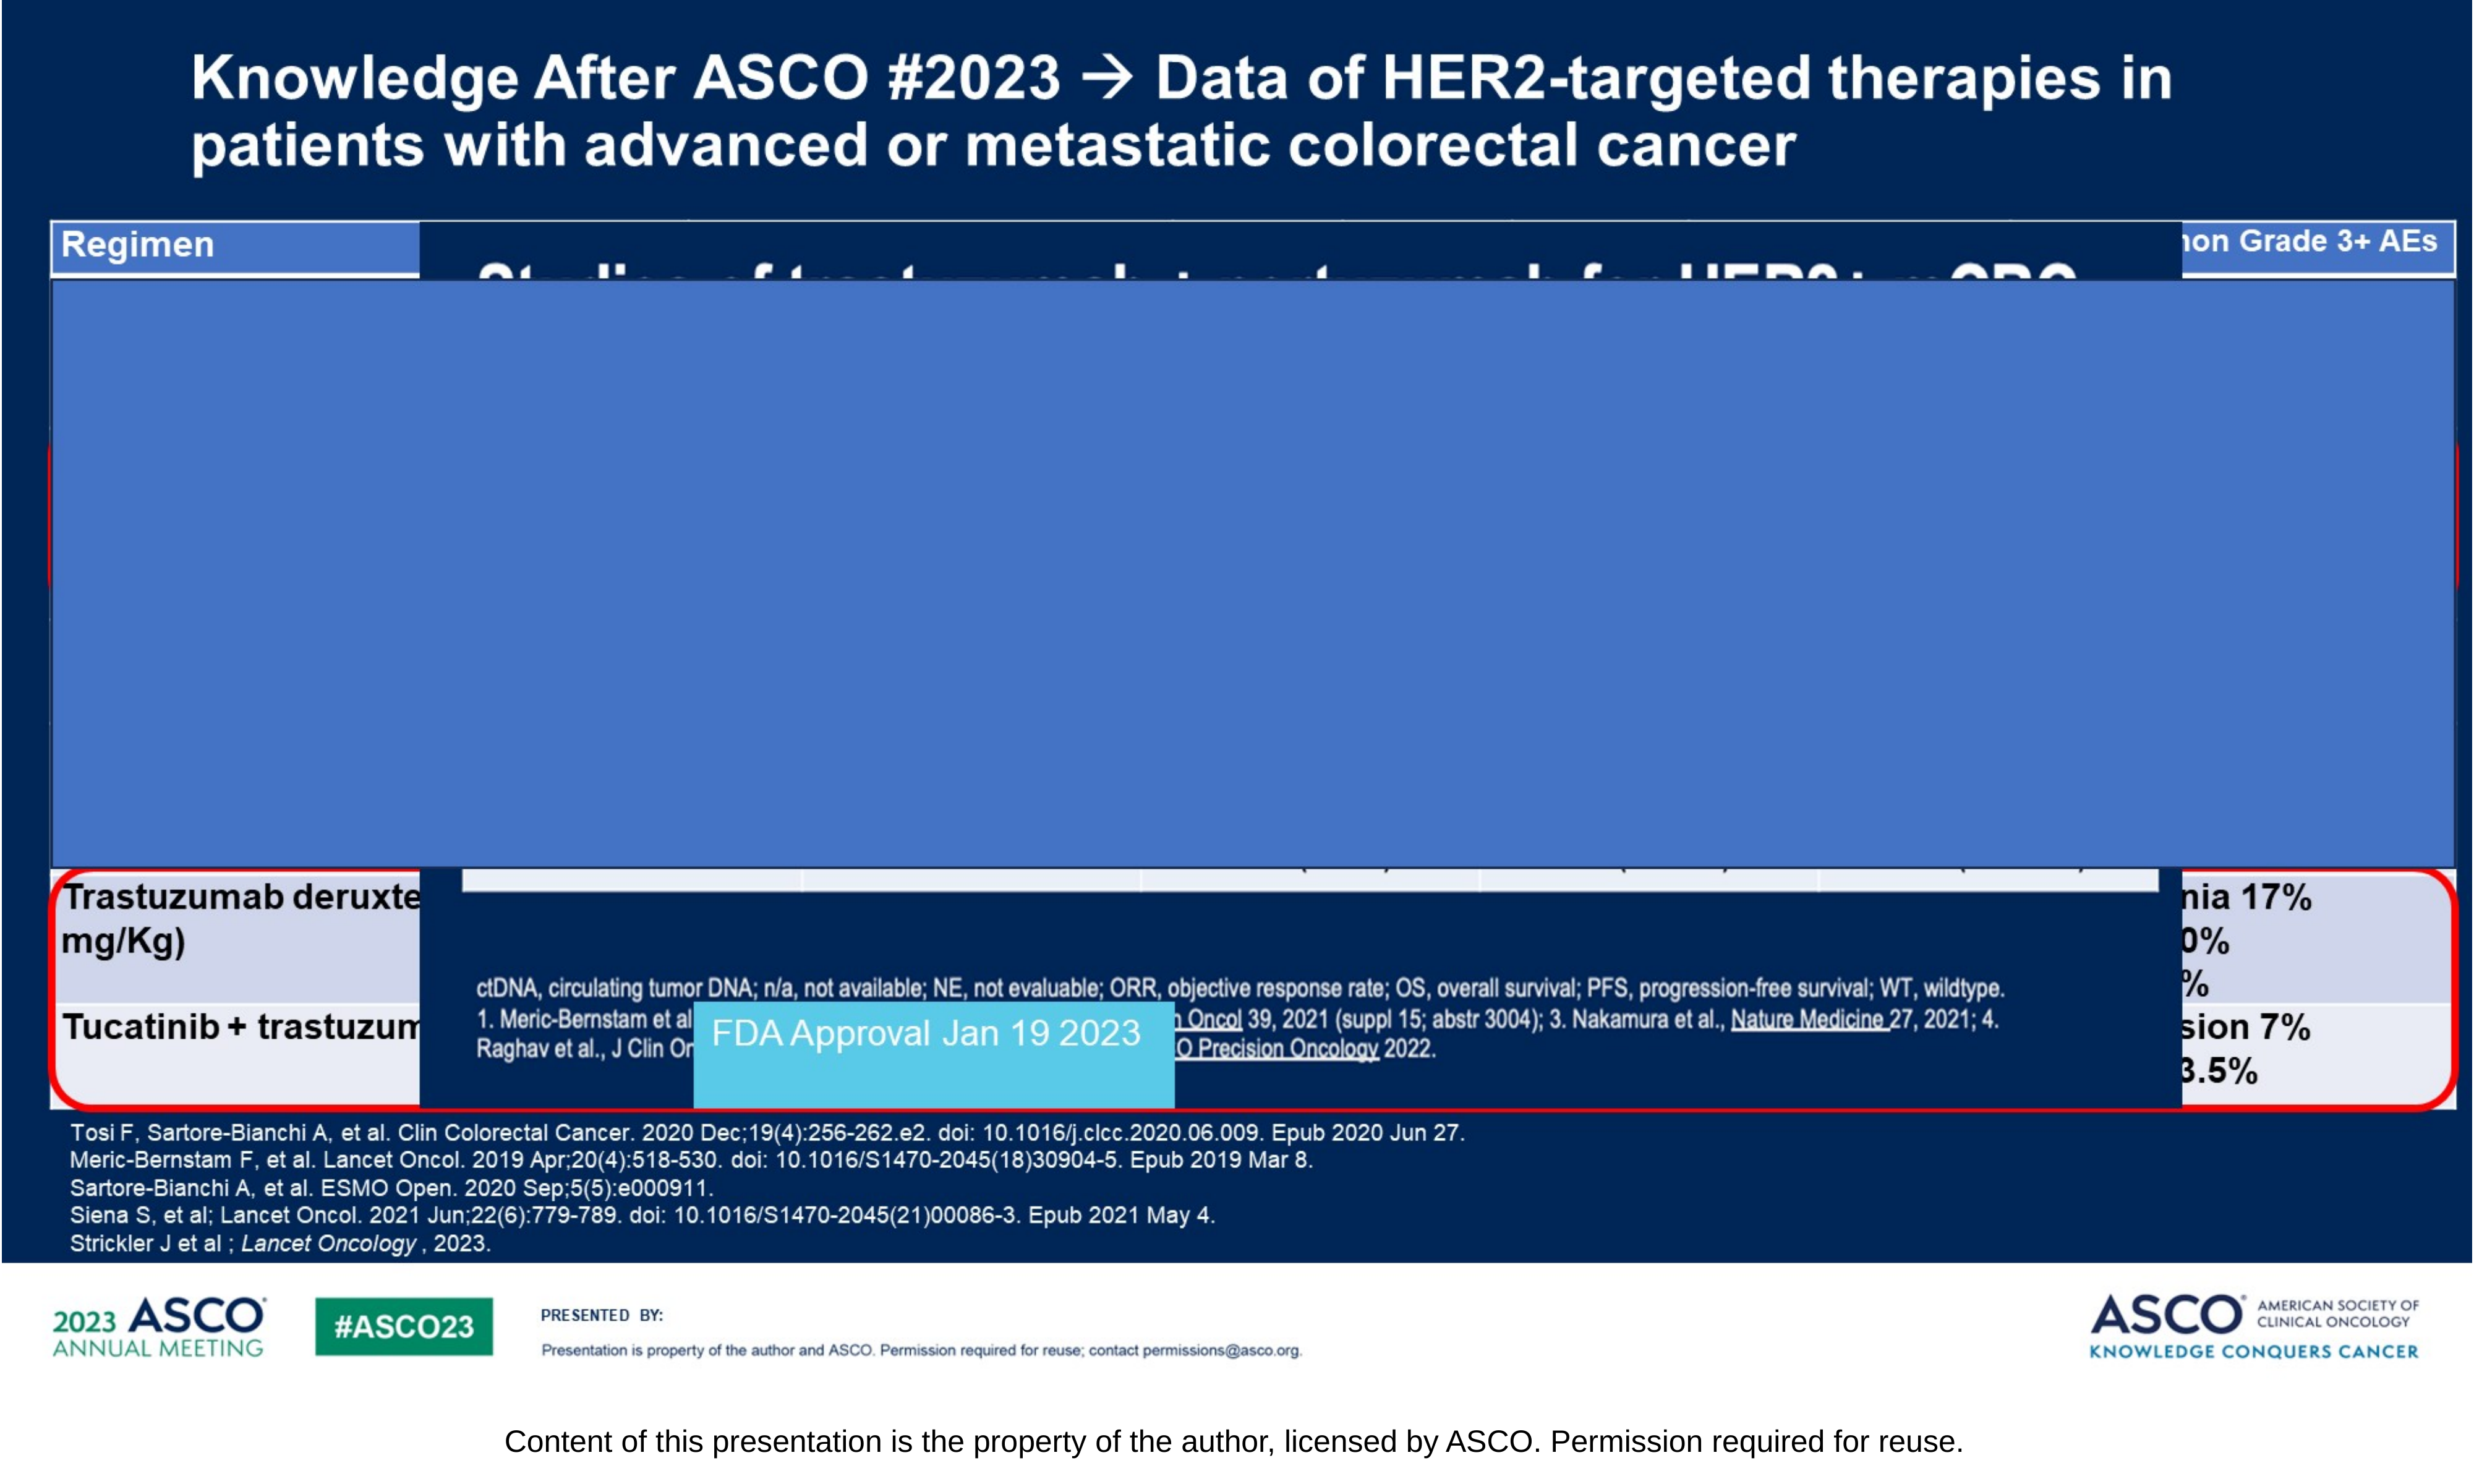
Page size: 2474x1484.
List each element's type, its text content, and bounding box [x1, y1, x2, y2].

picture [2, 0, 2472, 1389]
text_box Content of this presentation is the property of the author, licensed by ASCO. Permission required for reuse. [0, 1399, 2474, 1477]
